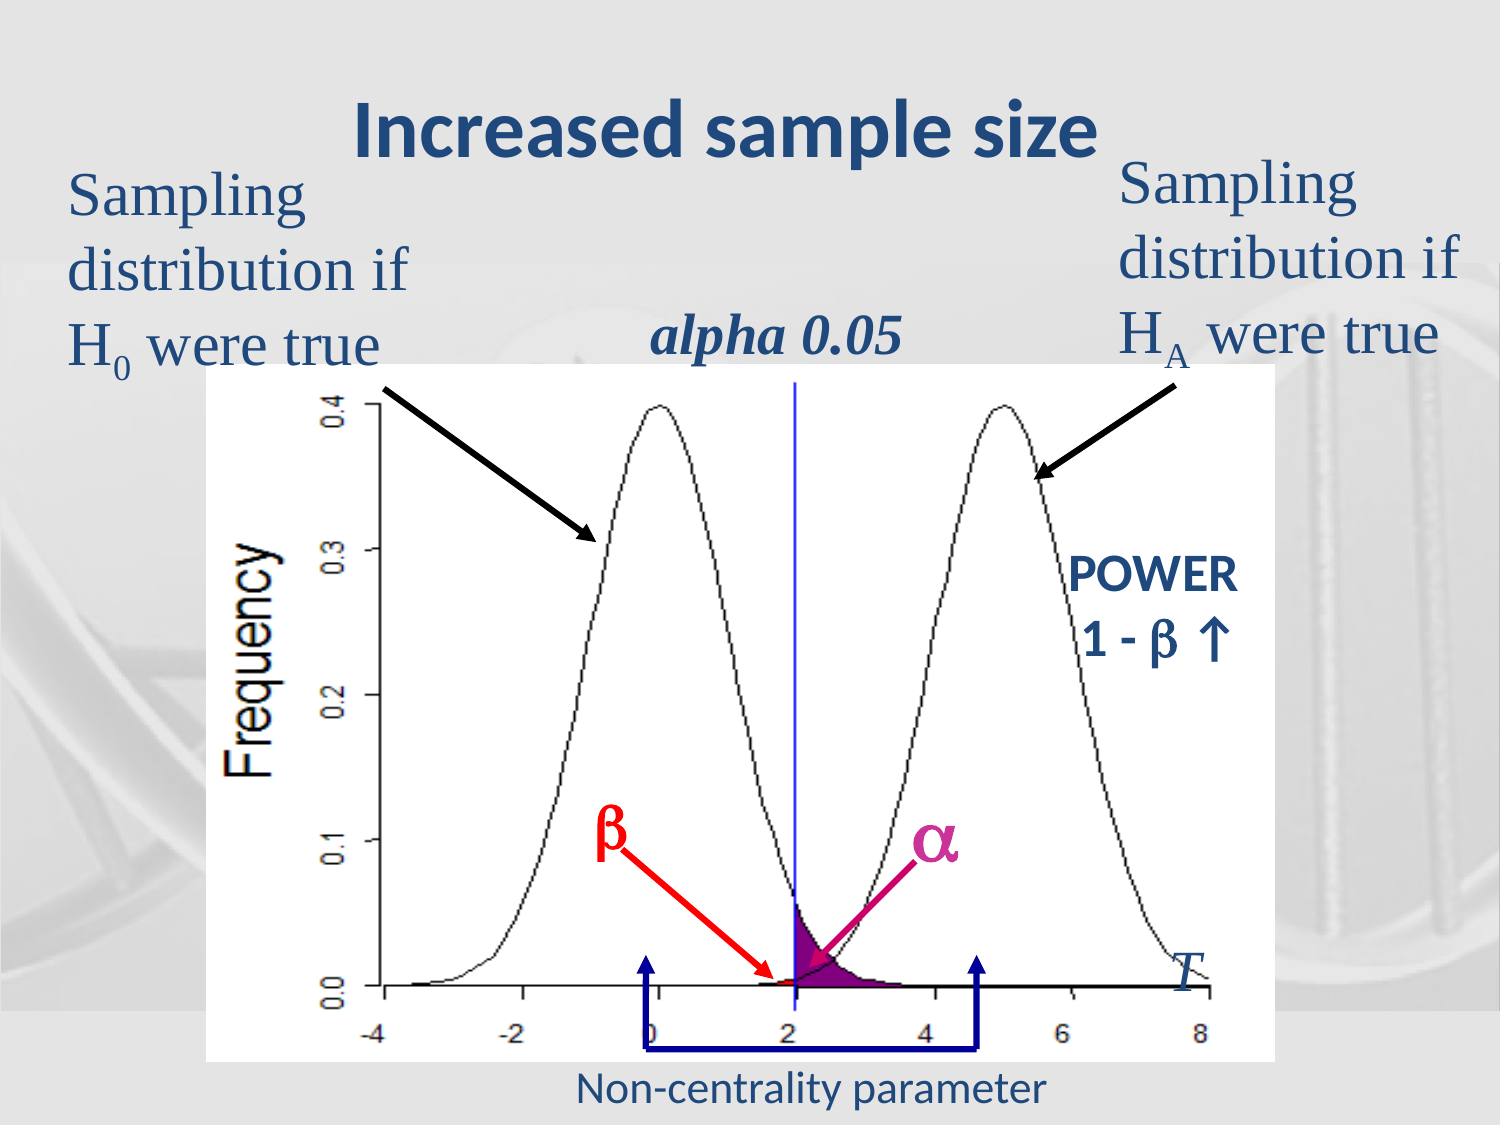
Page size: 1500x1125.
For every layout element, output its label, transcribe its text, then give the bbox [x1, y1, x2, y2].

text_box alpha 0.05 [635, 288, 919, 363]
text_box Sampling distribution if H0 were true [53, 145, 458, 396]
picture [206, 364, 1276, 1062]
text_box Sampling distribution if HA were true [1104, 133, 1483, 384]
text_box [645, 954, 977, 1050]
text_box Non-centrality parameter [560, 1069, 1117, 1120]
text_box Increased sample size [29, 66, 1424, 182]
